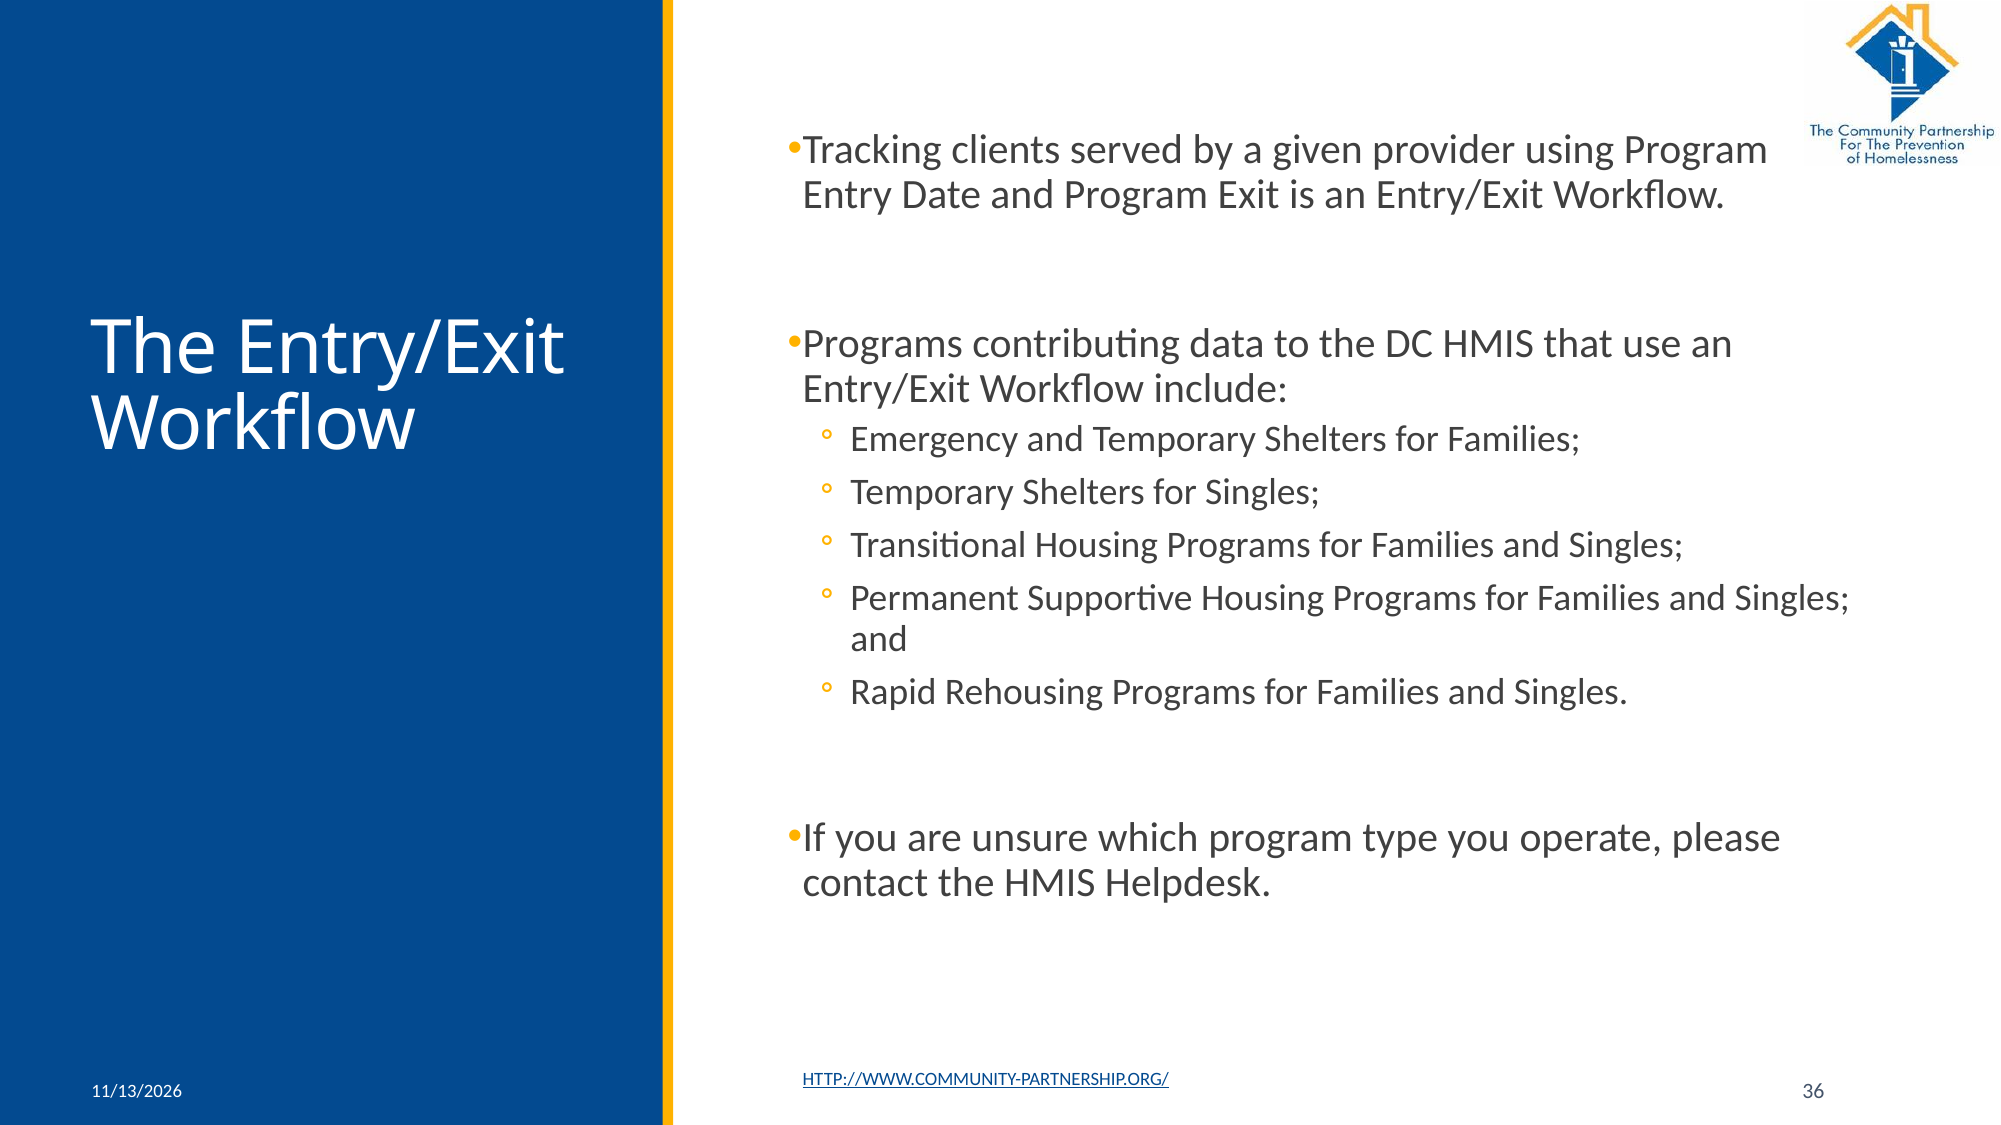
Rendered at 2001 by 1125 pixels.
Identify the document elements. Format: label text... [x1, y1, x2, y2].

footer http://www.community-partnership.org/ [787, 1059, 1550, 1120]
list Tracking clients served by a given provider using Program Entry Date and Program Exit is an Entry/Exit Workflow. Programs contributing data to the DC HMIS that use an Entry/Exit Workflow include: Emergency and Temporary Shelters for Families; Temporary Shelters for Singles; Transitional Housing Programs for Families and Singles; Permanent Supportive Housing Programs for Families and Singles; and Rapid Rehousing Programs for Families and Singles. If you are unsure which program type you operate, please contact the HMIS Helpdesk. [787, 120, 1853, 983]
title The Entry/Exit Workflow [75, 97, 600, 473]
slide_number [76, 1059, 506, 1120]
slide_number 36 [1624, 1059, 1840, 1120]
picture [1804, 1, 2000, 166]
